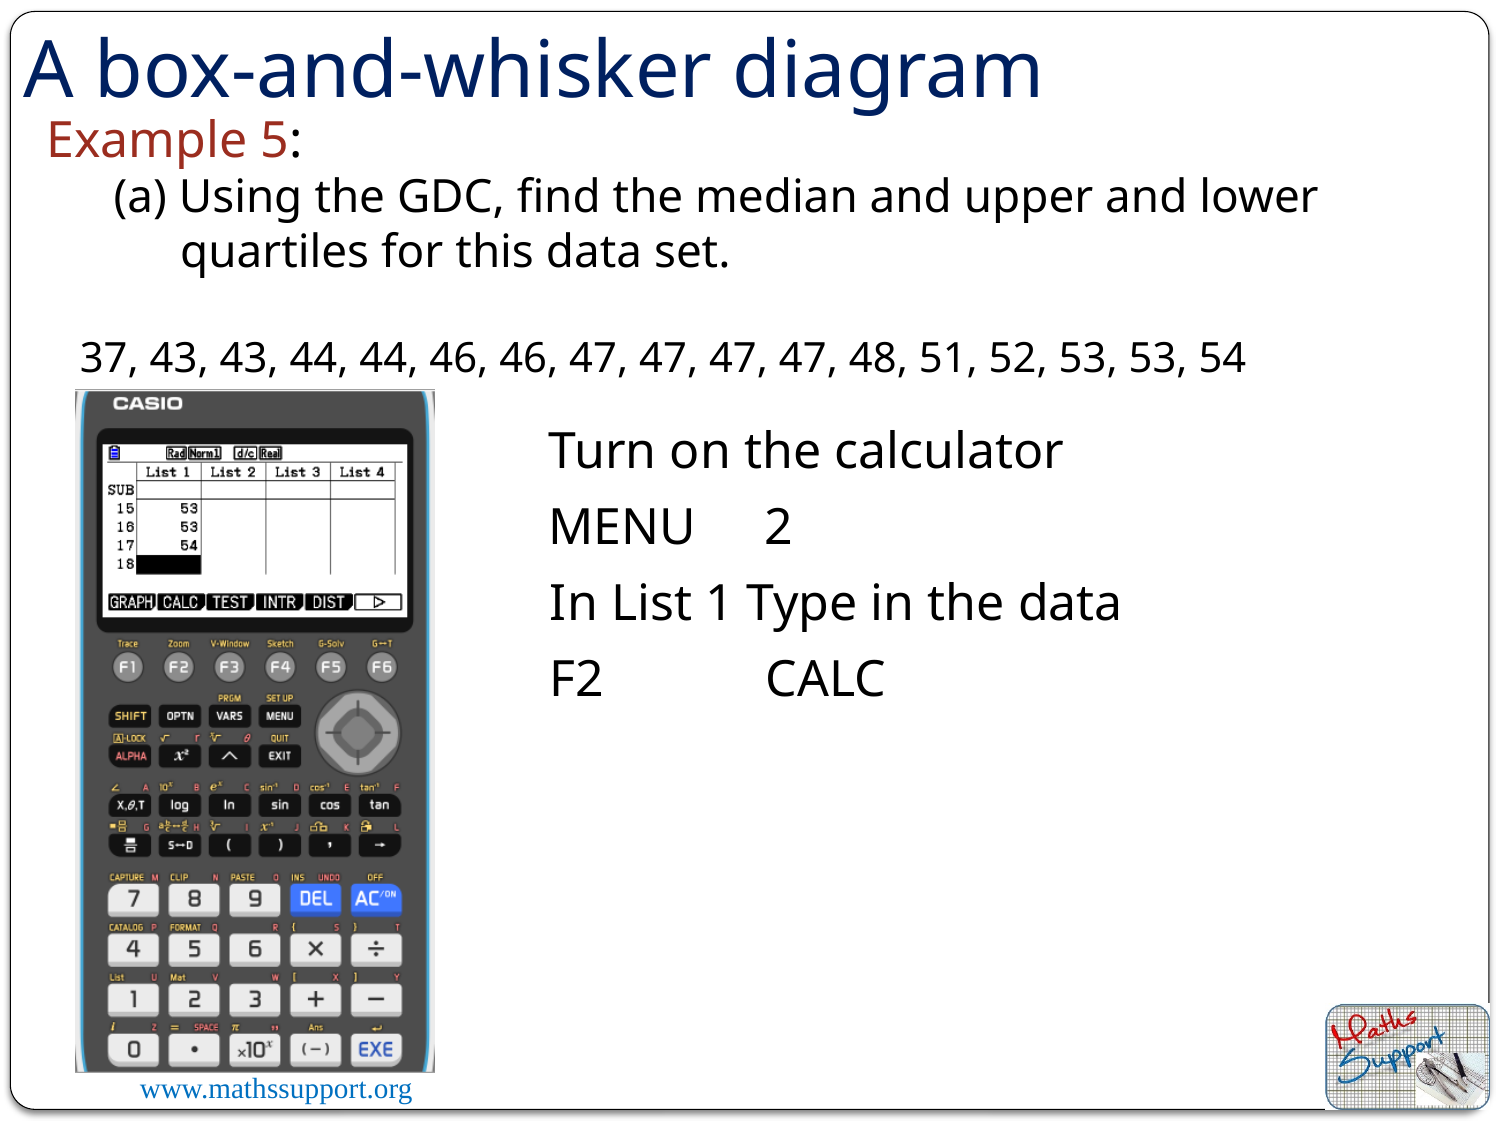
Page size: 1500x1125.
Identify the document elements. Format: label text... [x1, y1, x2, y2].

picture [74, 389, 435, 1073]
text_box CALC [751, 638, 993, 714]
text_box F2 [535, 638, 751, 714]
text_box Example 5: [31, 100, 331, 176]
text_box MENU [534, 487, 749, 562]
text_box Turn on the calculator [534, 411, 1106, 487]
picture [1325, 1003, 1490, 1110]
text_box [64, 158, 1453, 389]
text_box [1328, 1002, 1485, 1106]
text_box In List 1 Type in the data [535, 563, 1264, 638]
text_box 2 [749, 487, 992, 562]
text_box A box-and-whisker diagram [9, 11, 1284, 122]
text_box [136, 1082, 411, 1107]
